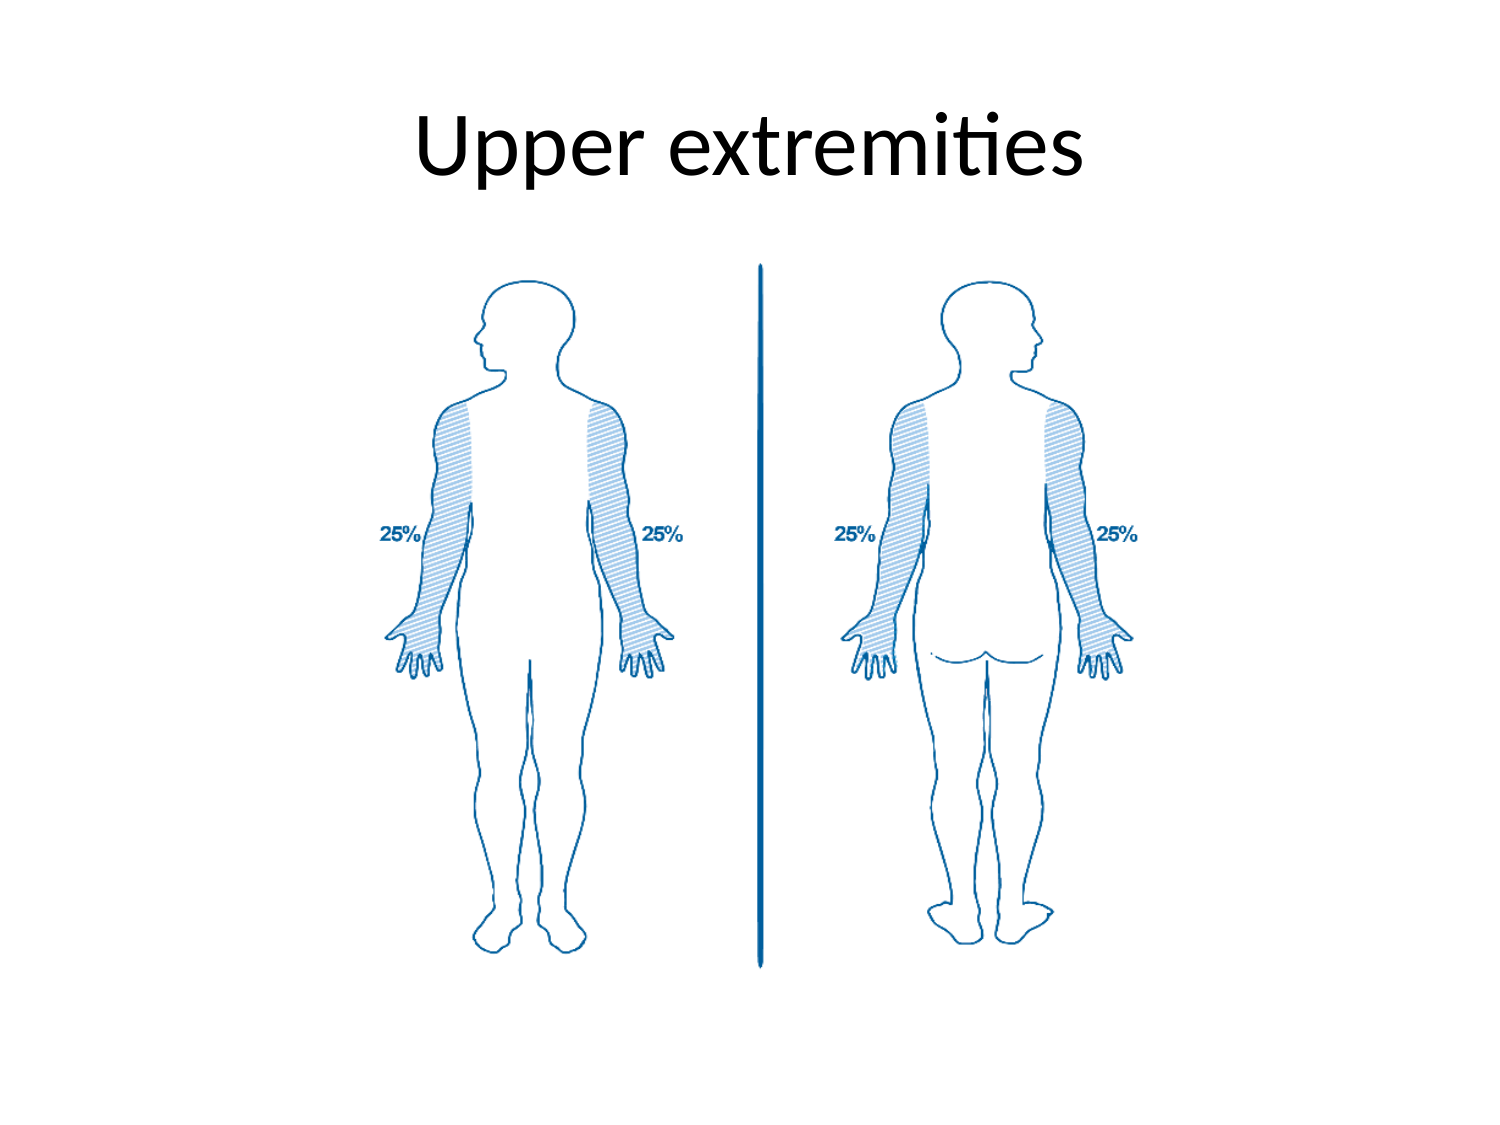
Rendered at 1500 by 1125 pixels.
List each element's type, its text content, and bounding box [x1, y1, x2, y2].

title Upper extremities [74, 44, 1426, 233]
picture [337, 262, 1183, 974]
